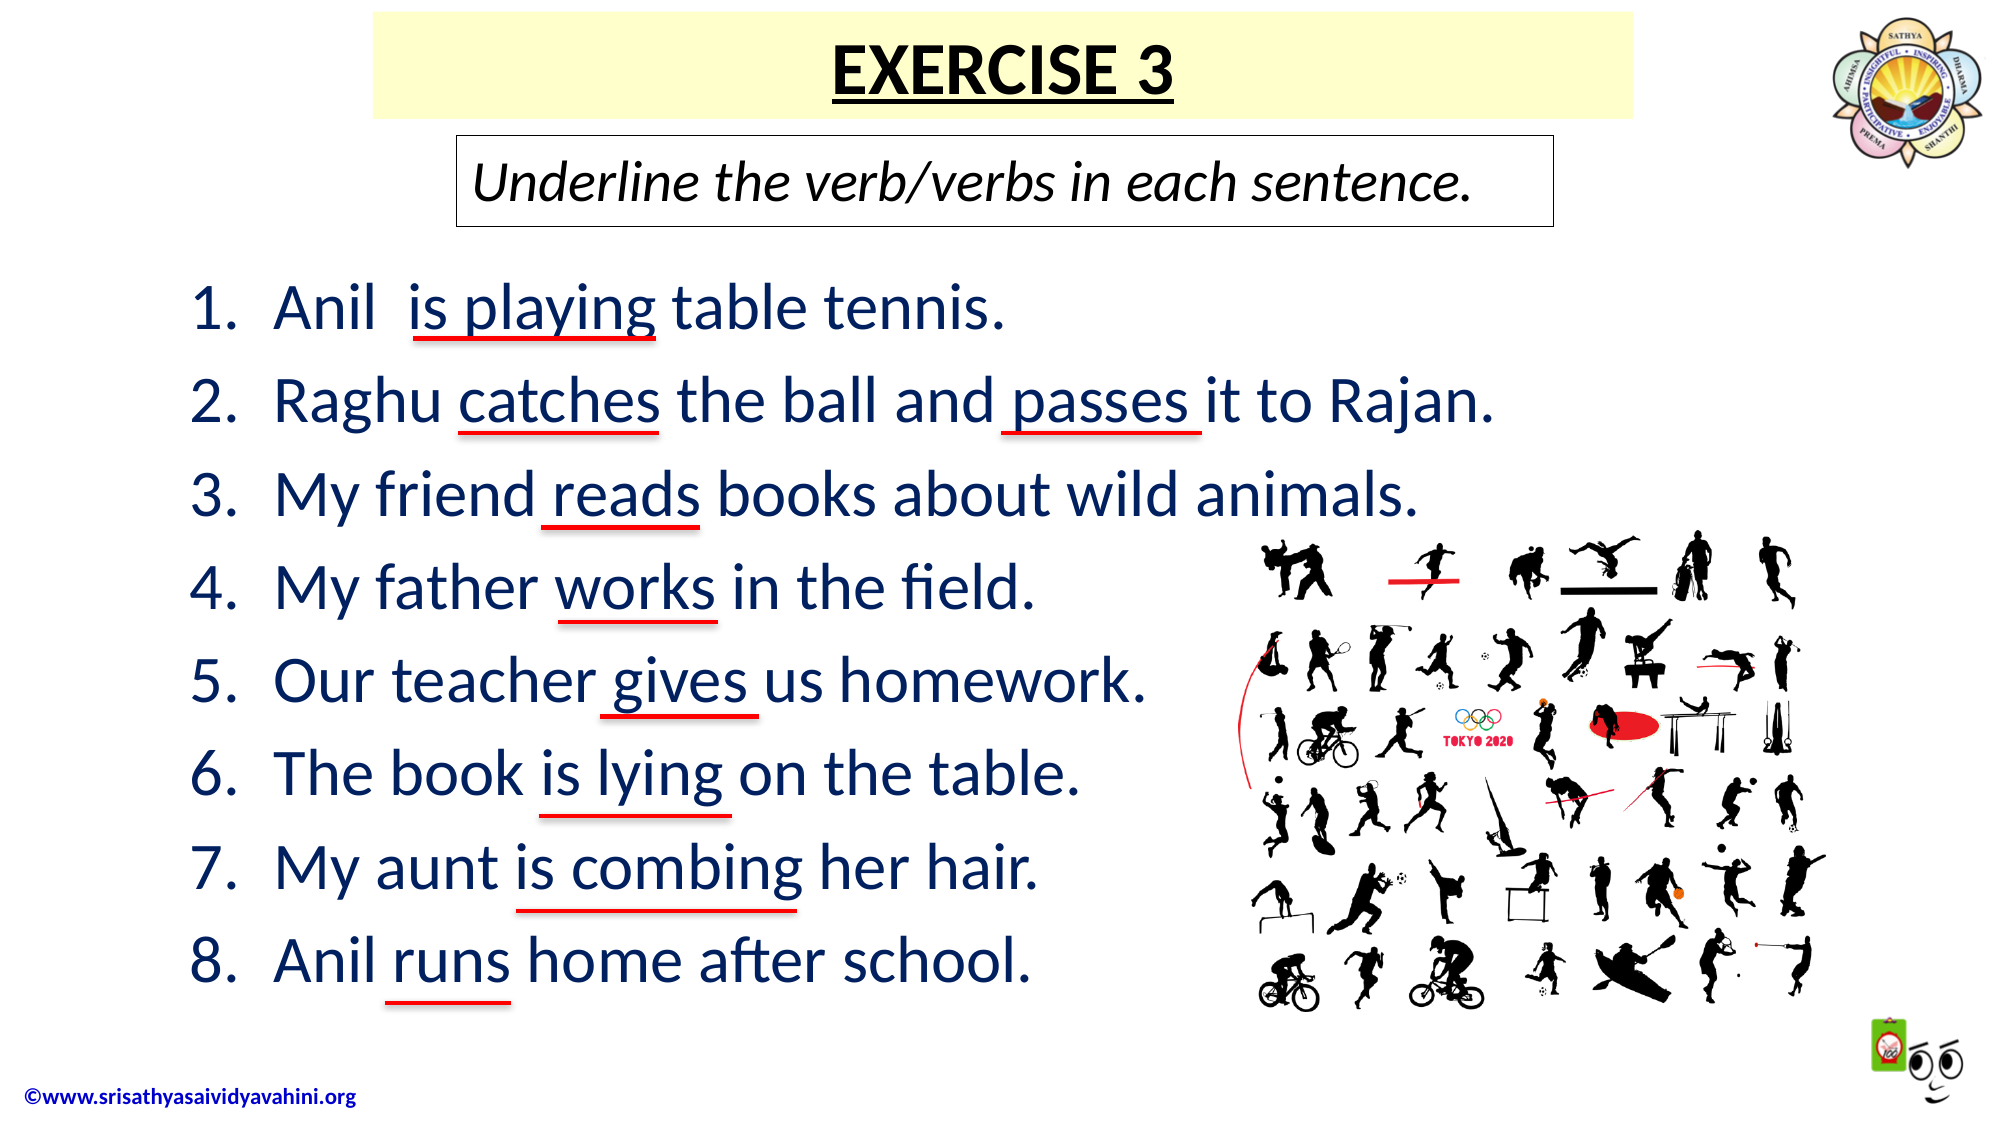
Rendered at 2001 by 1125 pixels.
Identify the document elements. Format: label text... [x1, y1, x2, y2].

picture [1827, 965, 1978, 1116]
title EXERCISE 3 [372, 11, 1634, 119]
picture [1827, 14, 1986, 169]
text_box Anil is playing table tennis. Raghu catches the ball and passes it to Rajan. My friend reads books about wild animals. My father works in the field. Our teacher gives us homework. The book is lying on the table. My aunt is combing her hair. Anil runs home after school. [174, 255, 1545, 1044]
picture [1237, 530, 1826, 1012]
list Underline the verb/verbs in each sentence. [456, 135, 1554, 227]
